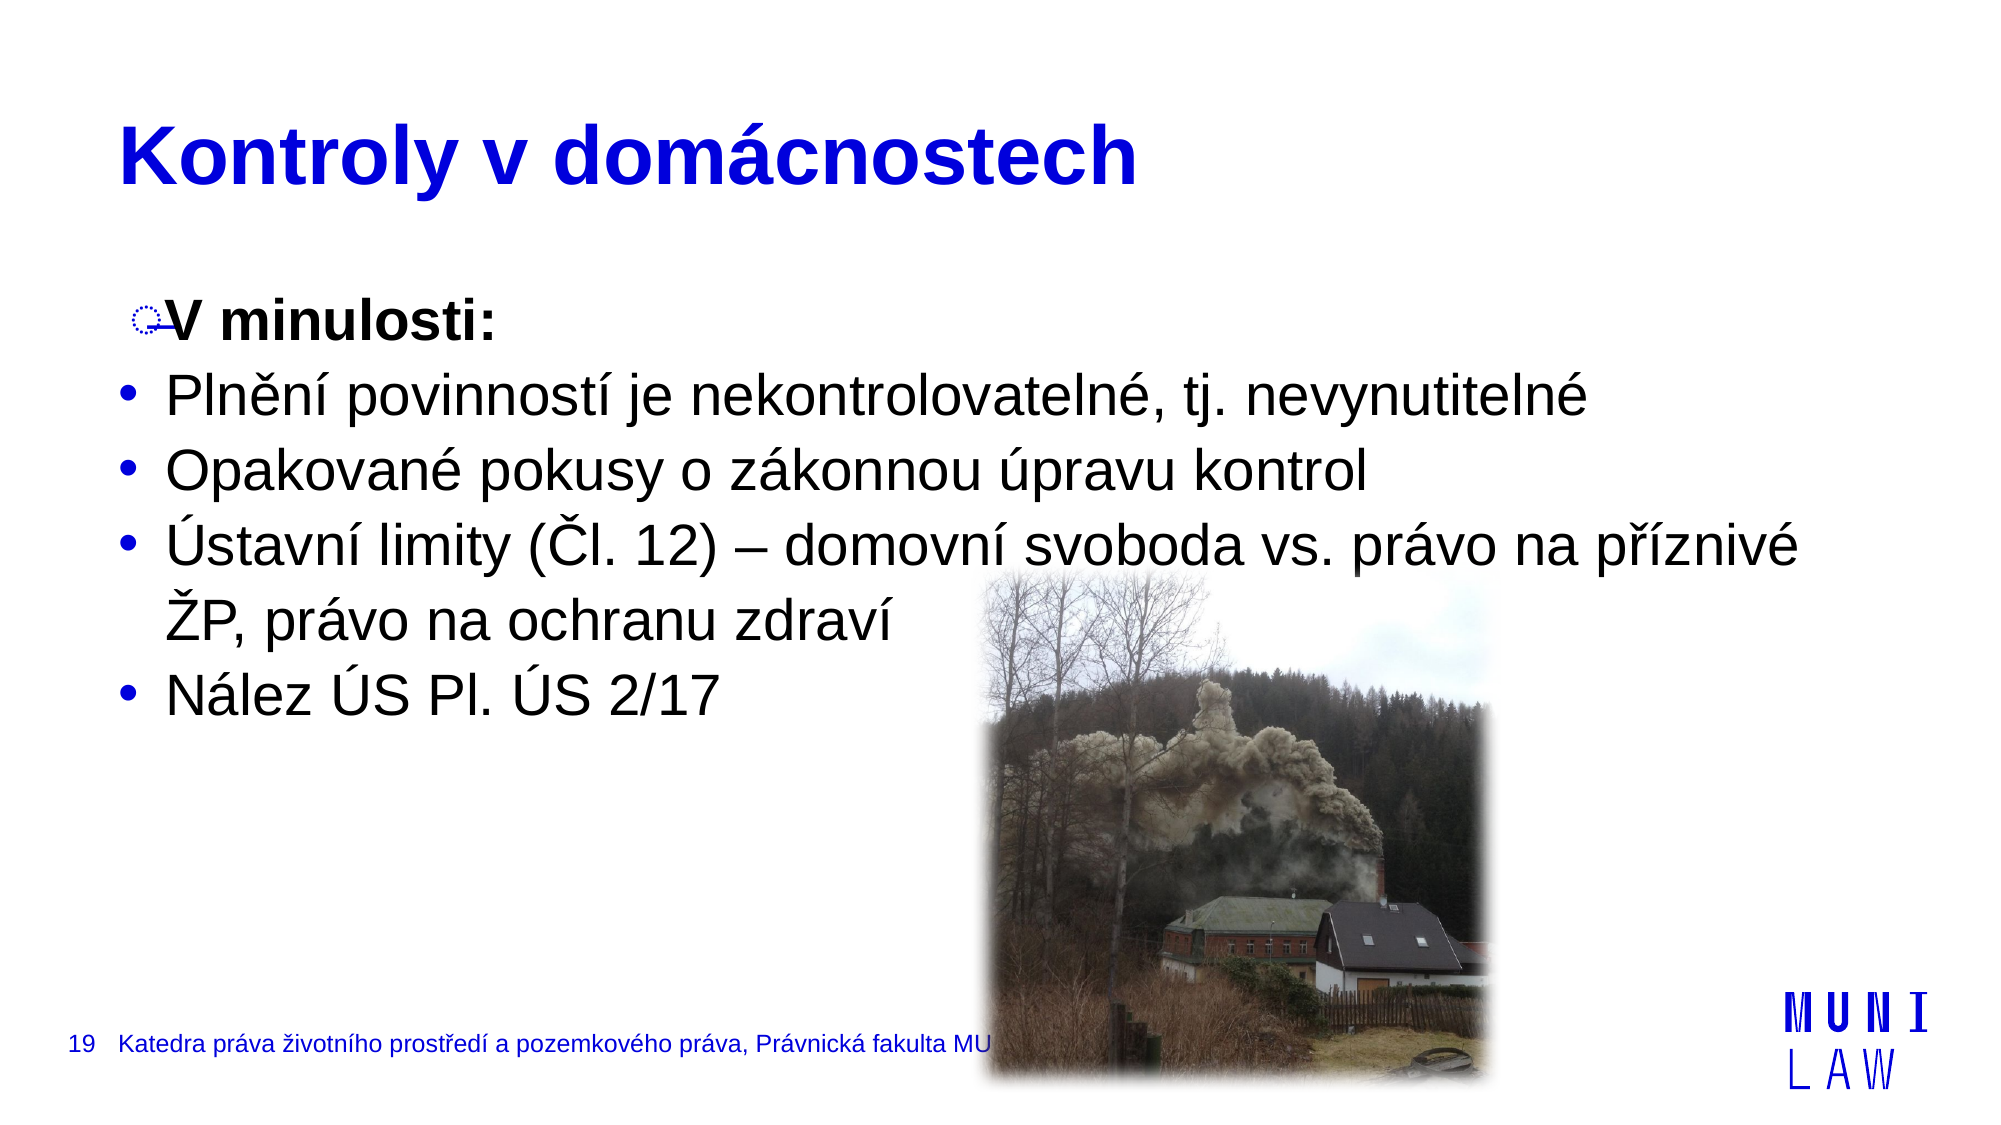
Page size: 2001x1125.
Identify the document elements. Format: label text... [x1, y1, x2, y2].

slide_number 19 [67, 1021, 110, 1063]
picture [970, 562, 1502, 1093]
list V minulosti: Plnění povinností je nekontrolovatelné, tj. nevynutitelné Opakované pokusy o zákonnou úpravu kontrol Ústavní limity (Čl. 12) – domovní svoboda vs. právo na příznivé ŽP, právo na ochranu zdraví Nález ÚS Pl. ÚS 2/17 [118, 277, 1883, 957]
title Kontroly v domácnostech [118, 118, 1883, 193]
footer Katedra práva životního prostředí a pozemkového práva, Právnická fakulta MU [118, 1021, 965, 1063]
